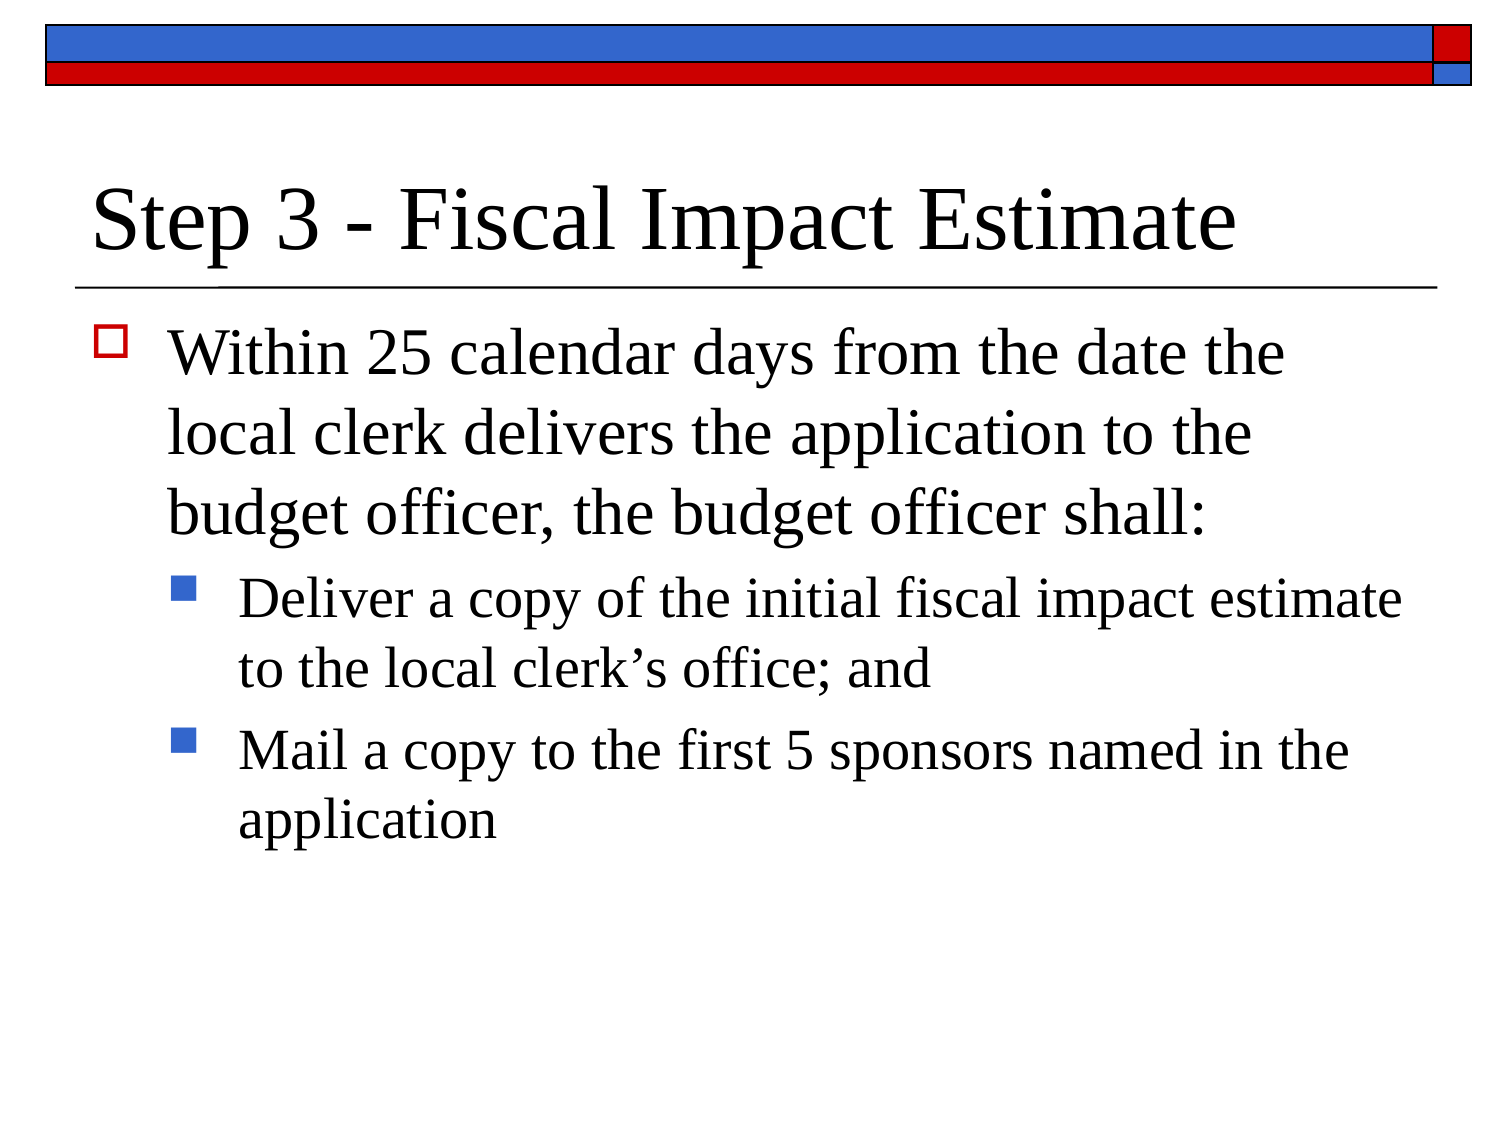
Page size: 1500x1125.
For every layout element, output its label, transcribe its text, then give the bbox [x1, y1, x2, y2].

list Within 25 calendar days from the date the local clerk delivers the application to the budget officer, the budget officer shall: Deliver a copy of the initial fiscal impact estimate to the local clerk’s office; and Mail a copy to the first 5 sponsors named in the application [74, 299, 1426, 1006]
title Step 3 - Fiscal Impact Estimate [74, 87, 1426, 276]
